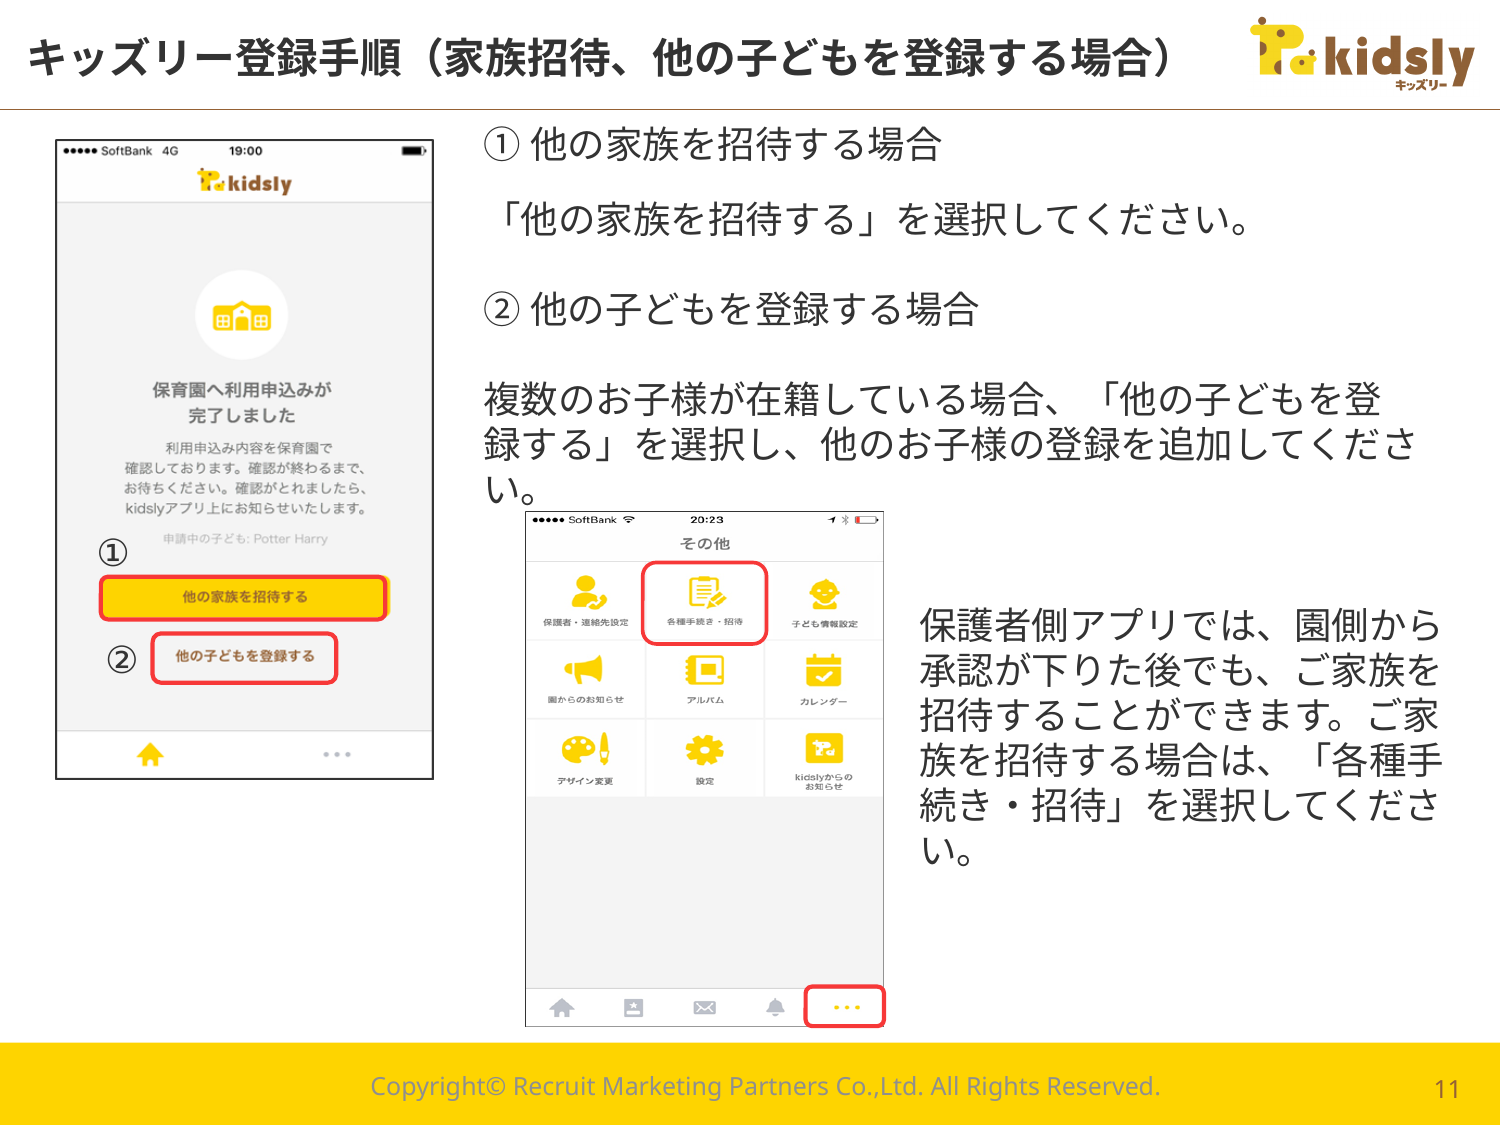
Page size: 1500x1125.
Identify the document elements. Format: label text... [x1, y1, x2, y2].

picture [55, 139, 434, 780]
picture [525, 511, 885, 1027]
slide_number 11 [1403, 1060, 1492, 1120]
footer Copyright© Recruit Marketing Partners Co.,Ltd. All Rights Reserved. [137, 1057, 1396, 1118]
text_box 保護者側アプリでは、園側から承認が下りた後でも、ご家族を招待することができます。ご家族を招待する場合は、「各種手続き・招待」を選択してください。 [904, 507, 1492, 1013]
text_box [10, 136, 460, 840]
title キッズリー登録手順（家族招待、他の子どもを登録する場合） [11, 0, 1217, 114]
text_box ①他の家族を招待する場合 「他の家族を招待する」を選択してください。 ②他の子どもを登録する場合 複数のお子様が在籍している場合、「他の子どもを登録する」を選択し、他のお子様の登録を追加してください。 [468, 172, 1435, 460]
text_box [730, 360, 826, 416]
picture [1247, 13, 1480, 97]
